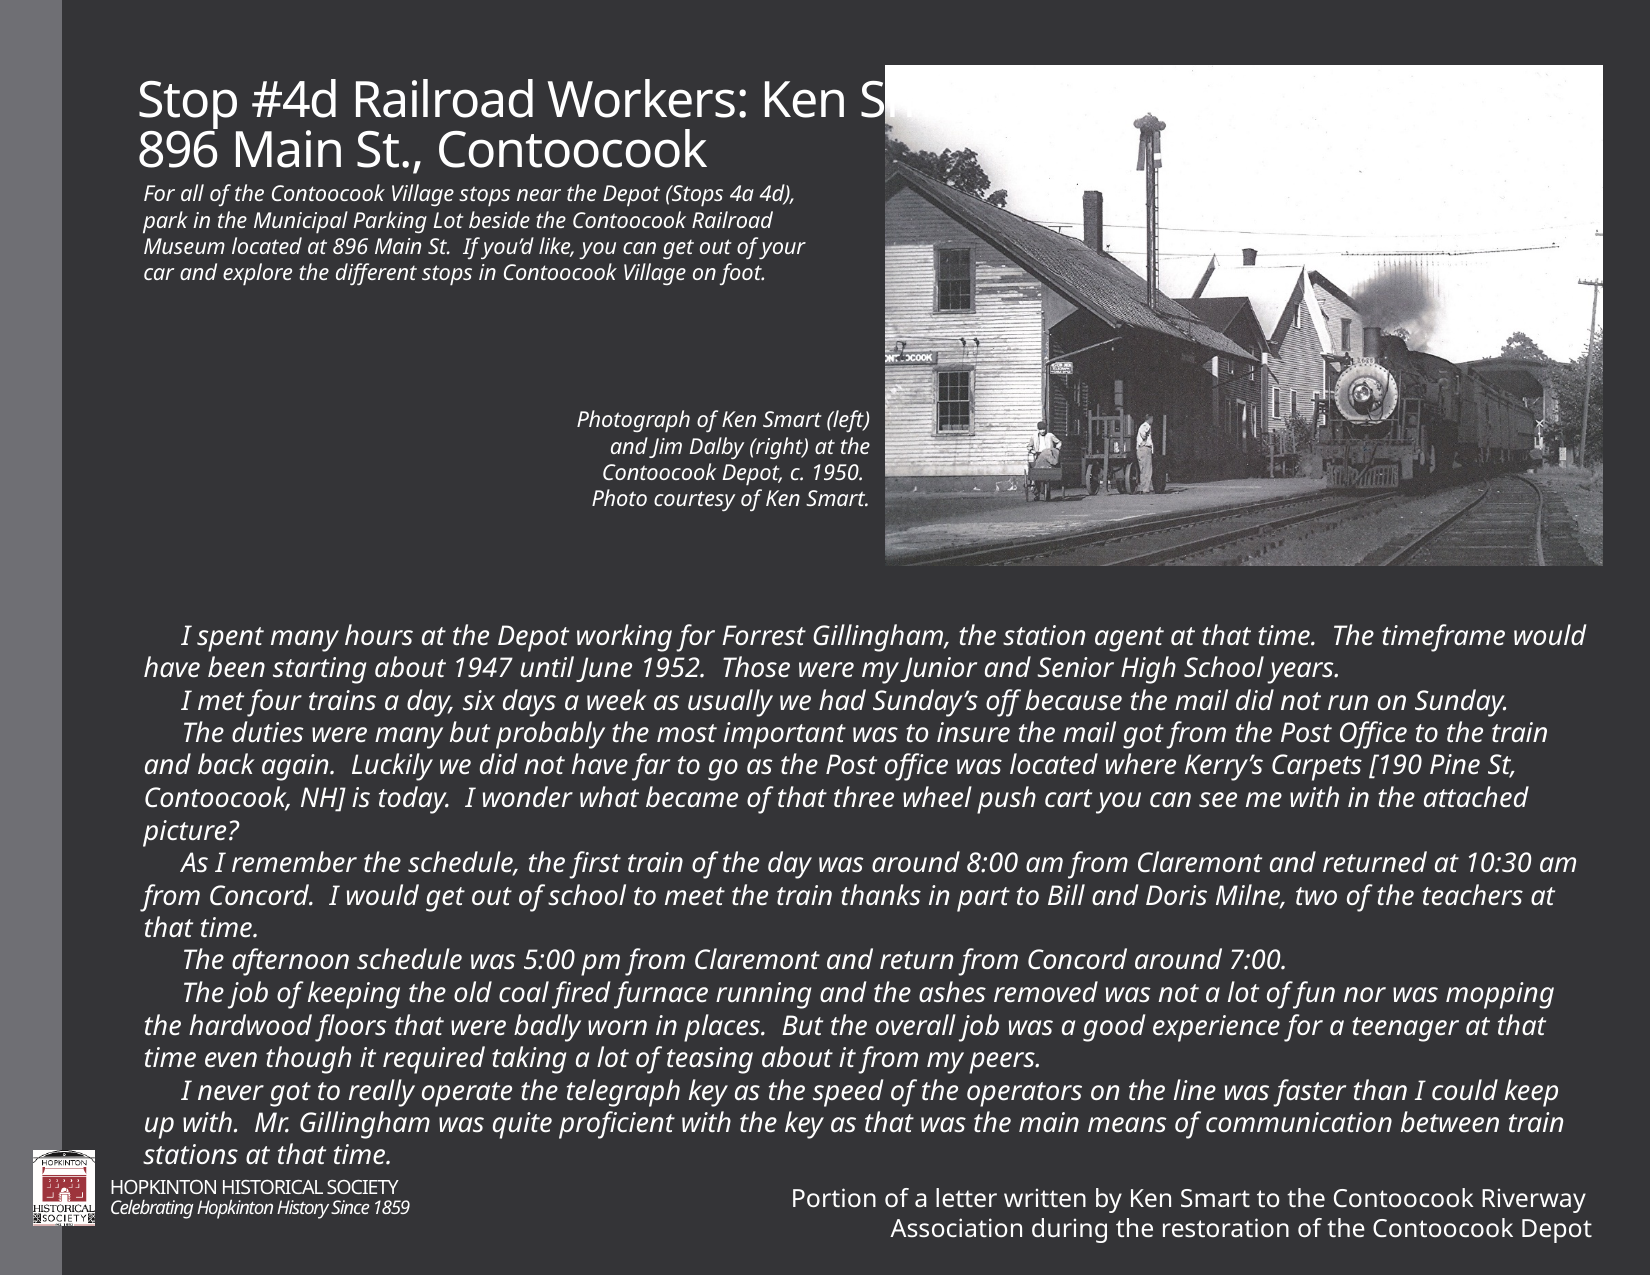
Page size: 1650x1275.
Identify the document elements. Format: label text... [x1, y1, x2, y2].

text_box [33, 1150, 431, 1226]
text_box For all of the Contoocook Village stops near the Depot (Stops 4a 4d), park in the Municipal Parking Lot beside the Contoocook Railroad Museum located at 896 Main St. If you’d like, you can get out of your car and explore the different stops in Contoocook Village on foot. [128, 172, 846, 293]
title Stop #4d Railroad Workers: Ken Smart 896 Main St., Contoocook [122, 58, 1554, 186]
text_box I spent many hours at the Depot working for Forrest Gillingham, the station agent at that time. The timeframe would have been starting about 1947 until June 1952. Those were my Junior and Senior High School years. I met four trains a day, six days a week as usually we had Sunday’s off because the mail did not run on Sunday. The duties were many but probably the most important was to insure the mail got from the Post Office to the train and back again. Luckily we did not have far to go as the Post office was located where Kerry’s Carpets [190 Pine St, Contoocook, NH] is today. I wonder what became of that three wheel push cart you can see me with in the attached picture? As I remember the schedule, the first train of the day was around 8:00 am from Claremont and returned at 10:30 am from Concord. I would get out of school to meet the train thanks in part to Bill and Doris Milne, two of the teachers at that time. The afternoon schedule was 5:00 pm from Claremont and return from Concord around 7:00. The job of keeping the old coal fired furnace running and the ashes removed was not a lot of fun nor was mopping the hardwood floors that were badly worn in places. But the overall job was a good experience for a teenager at that time even though it required taking a lot of teasing about it from my peers. I never got to really operate the telegraph key as the speed of the operators on the line was faster than I could keep up with. Mr. Gillingham was quite proficient with the key as that was the main means of communication between train stations at that time. Portion of a letter written by Ken Smart to the Contoocook Riverway Association during the restoration of the Contoocook Depot [128, 610, 1609, 1275]
text_box Photograph of Ken Smart (left) and Jim Dalby (right) at the Contoocook Depot, c. 1950. Photo courtesy of Ken Smart. [533, 398, 878, 519]
picture [885, 65, 1603, 566]
